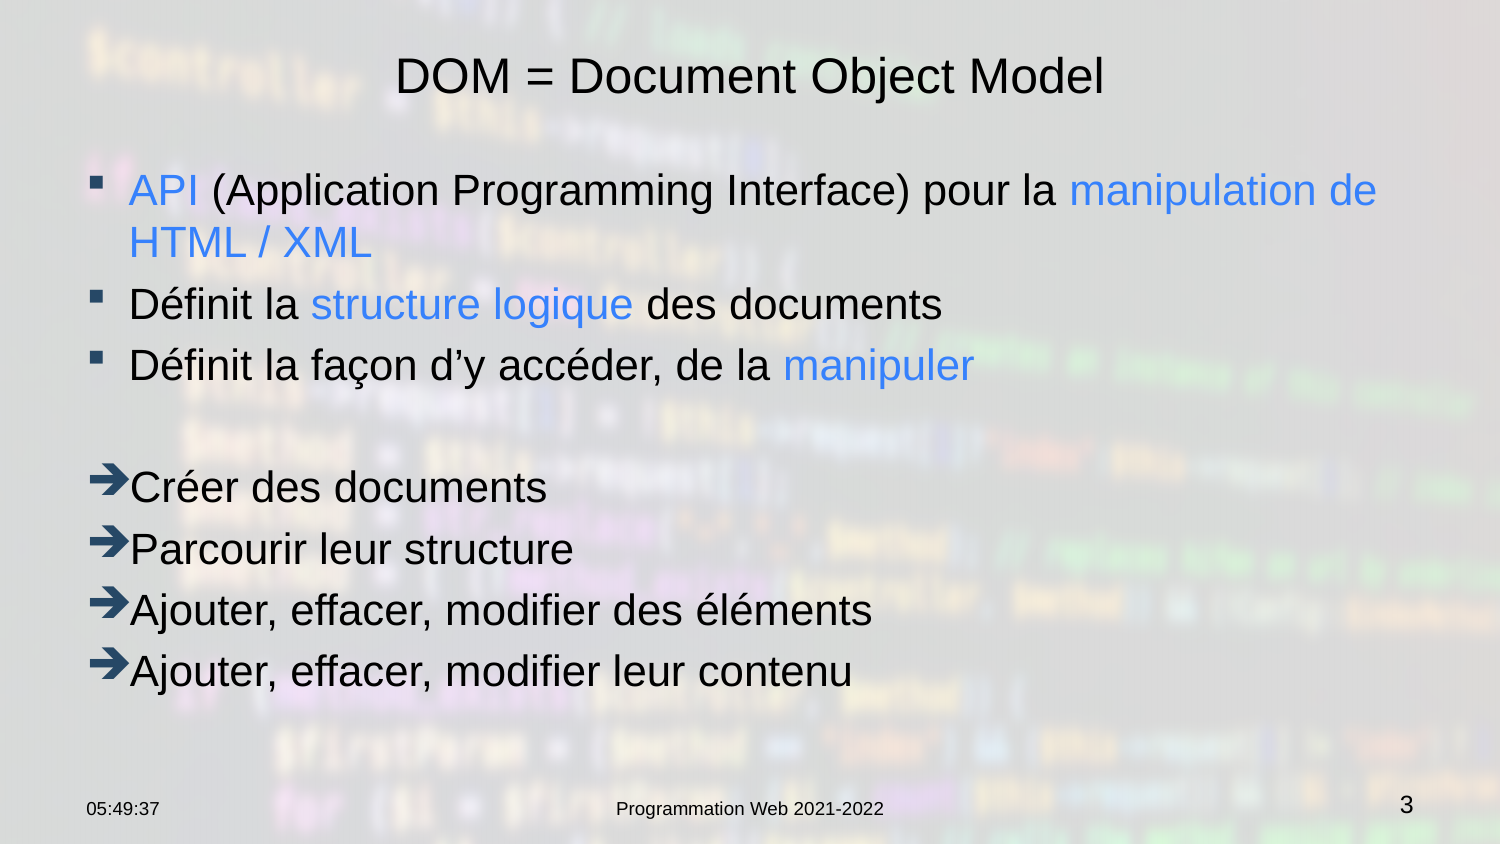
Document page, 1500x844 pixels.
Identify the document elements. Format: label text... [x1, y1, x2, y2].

title DOM = Document Object Model [74, 33, 1426, 114]
picture [0, 0, 1500, 844]
footer Programmation Web 2021-2022 [512, 793, 988, 825]
slide_number 3 [1074, 793, 1426, 825]
list API (Application Programming Interface) pour la manipulation de HTML / XML Définit la structure logique des documents Définit la façon d’y accéder, de la manipuler Créer des documents Parcourir leur structure Ajouter, effacer, modifier des éléments Ajouter, effacer, modifier leur contenu [74, 155, 1426, 777]
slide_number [74, 793, 426, 825]
